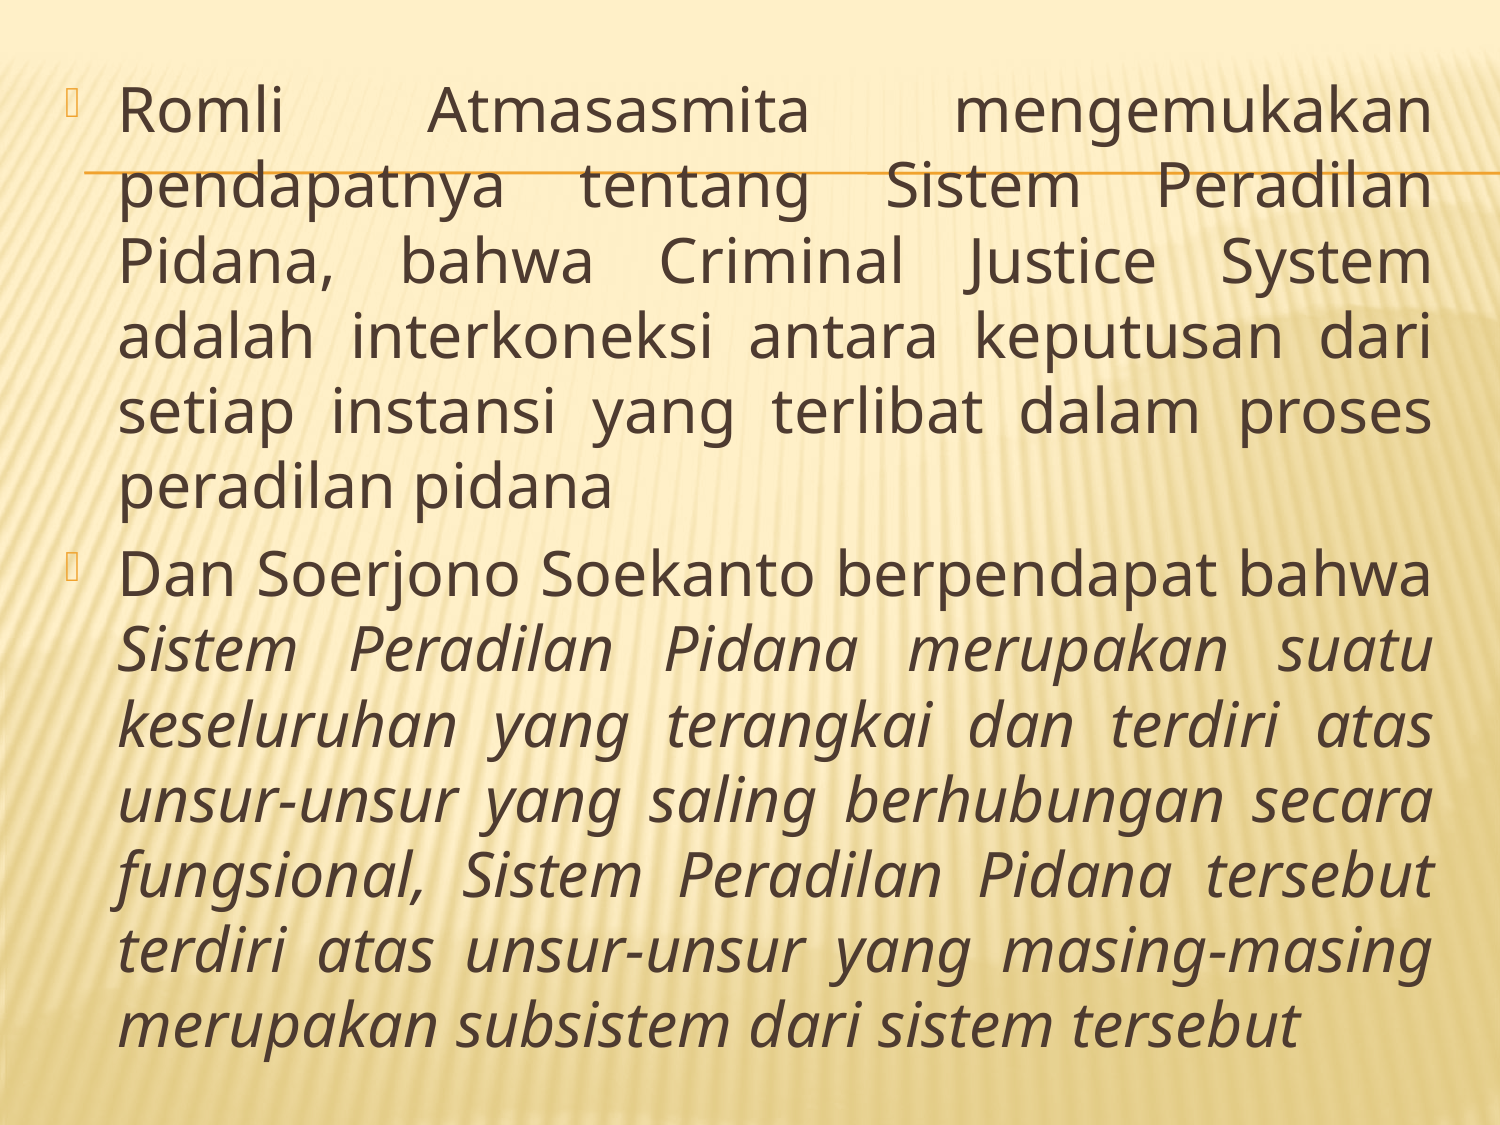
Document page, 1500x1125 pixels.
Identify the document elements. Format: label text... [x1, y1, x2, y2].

list Romli Atmasasmita mengemukakan pendapatnya tentang Sistem Peradilan Pidana, bahwa Criminal Justice System adalah interkoneksi antara keputusan dari setiap instansi yang terlibat dalam proses peradilan pidana Dan Soerjono Soekanto berpendapat bahwa Sistem Peradilan Pidana merupakan suatu keseluruhan yang terangkai dan terdiri atas unsur-unsur yang saling berhubungan secara fungsional, Sistem Peradilan Pidana tersebut terdiri atas unsur-unsur yang masing-masing merupakan subsistem dari sistem tersebut [50, 62, 1450, 1088]
